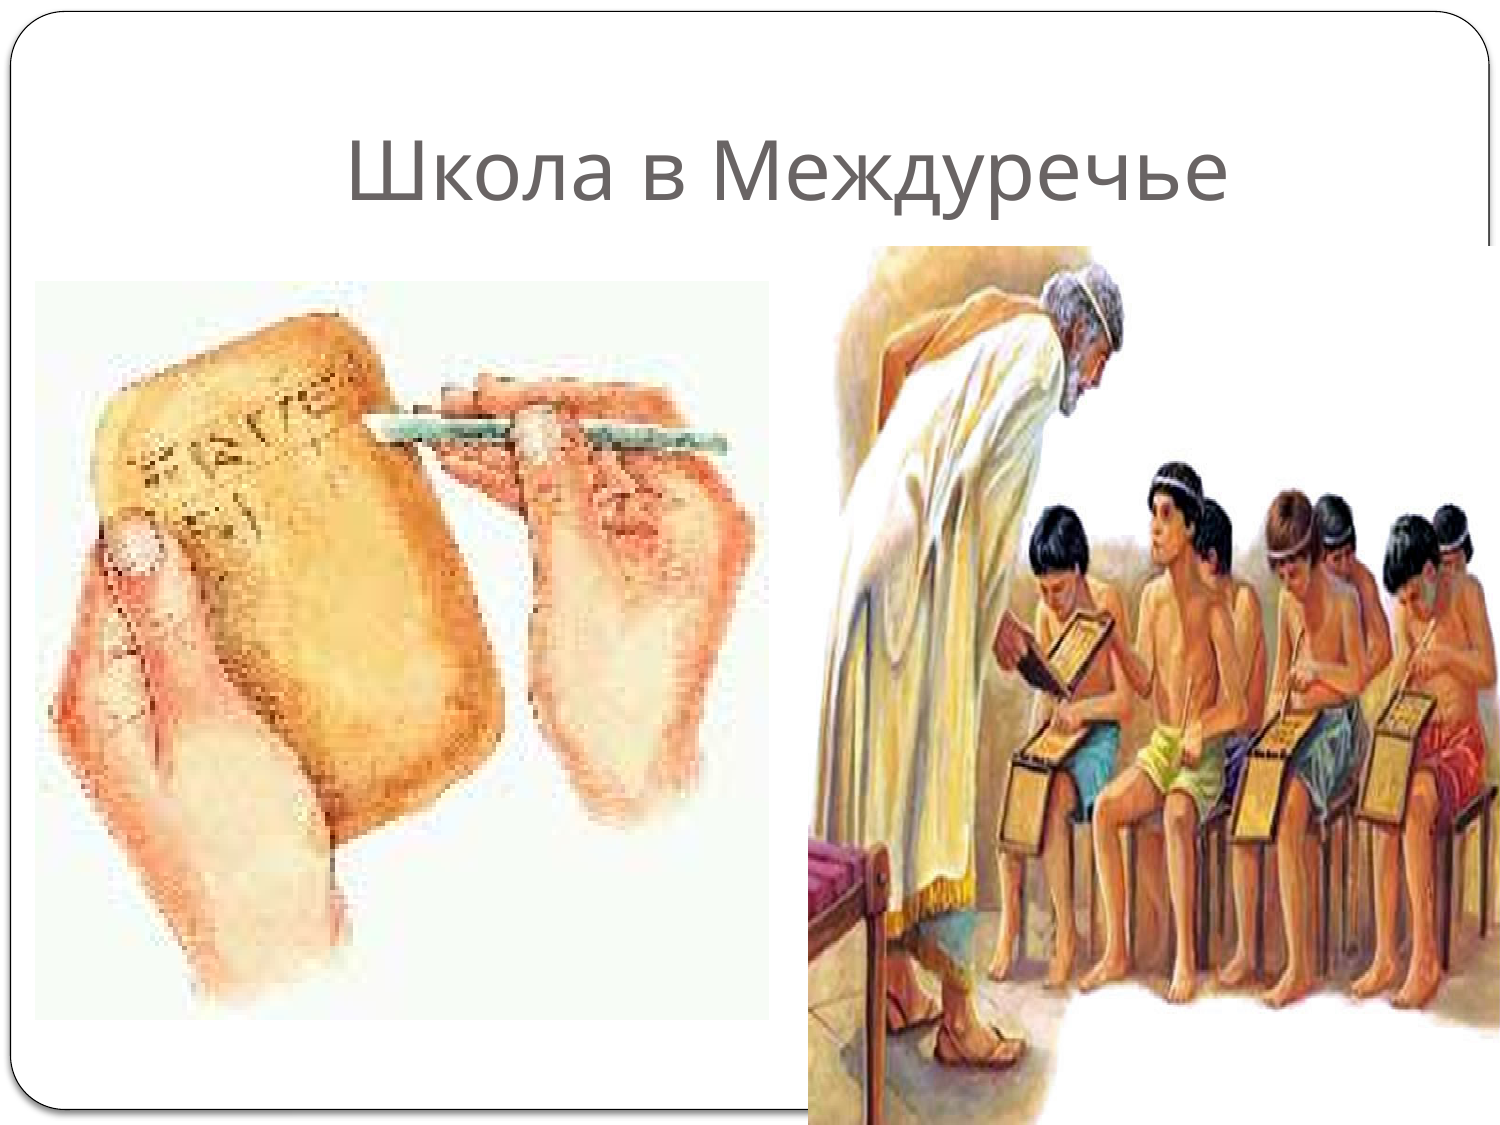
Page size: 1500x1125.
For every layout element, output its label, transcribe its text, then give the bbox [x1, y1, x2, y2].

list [34, 280, 769, 1020]
title Школа в Междуречье [150, 45, 1425, 233]
picture [808, 245, 1500, 1125]
